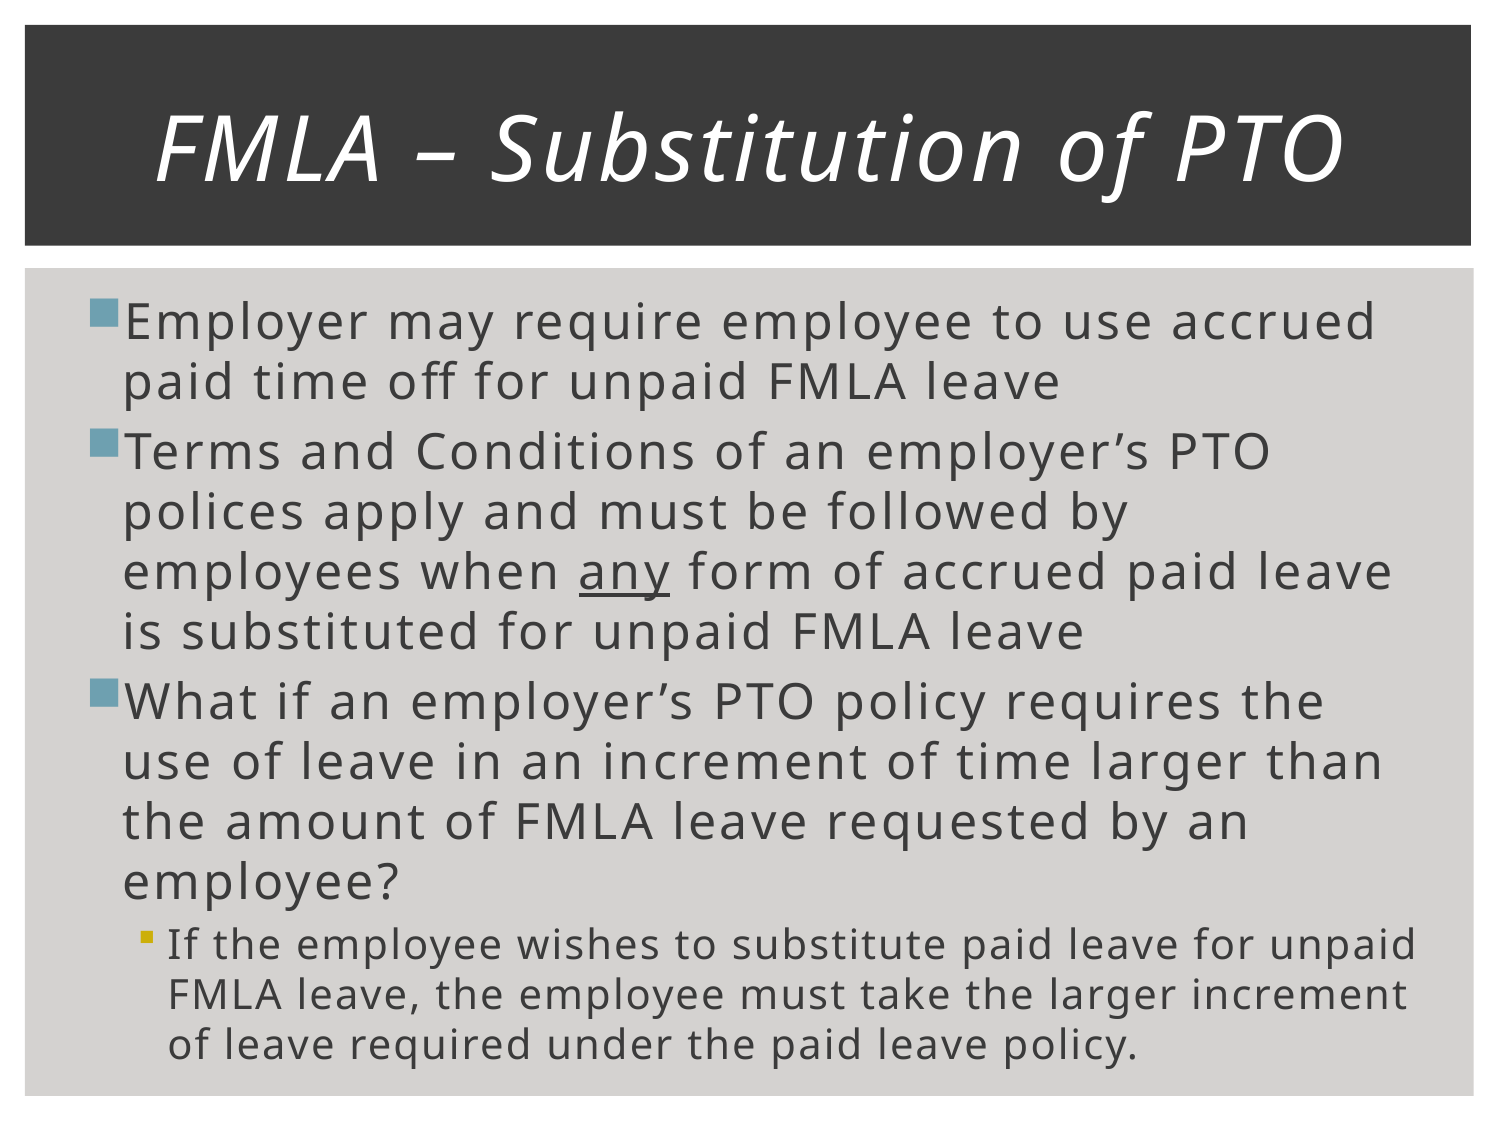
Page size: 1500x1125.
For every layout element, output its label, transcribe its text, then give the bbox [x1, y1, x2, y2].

title FMLA – Substitution of PTO [62, 58, 1438, 232]
list Employer may require employee to use accrued paid time off for unpaid FMLA leave Terms and Conditions of an employer’s PTO polices apply and must be followed by employees when any form of accrued paid leave is substituted for unpaid FMLA leave What if an employer’s PTO policy requires the use of leave in an increment of time larger than the amount of FMLA leave requested by an employee? If the employee wishes to substitute paid leave for unpaid FMLA leave, the employee must take the larger increment of leave required under the paid leave policy. [62, 281, 1442, 1005]
